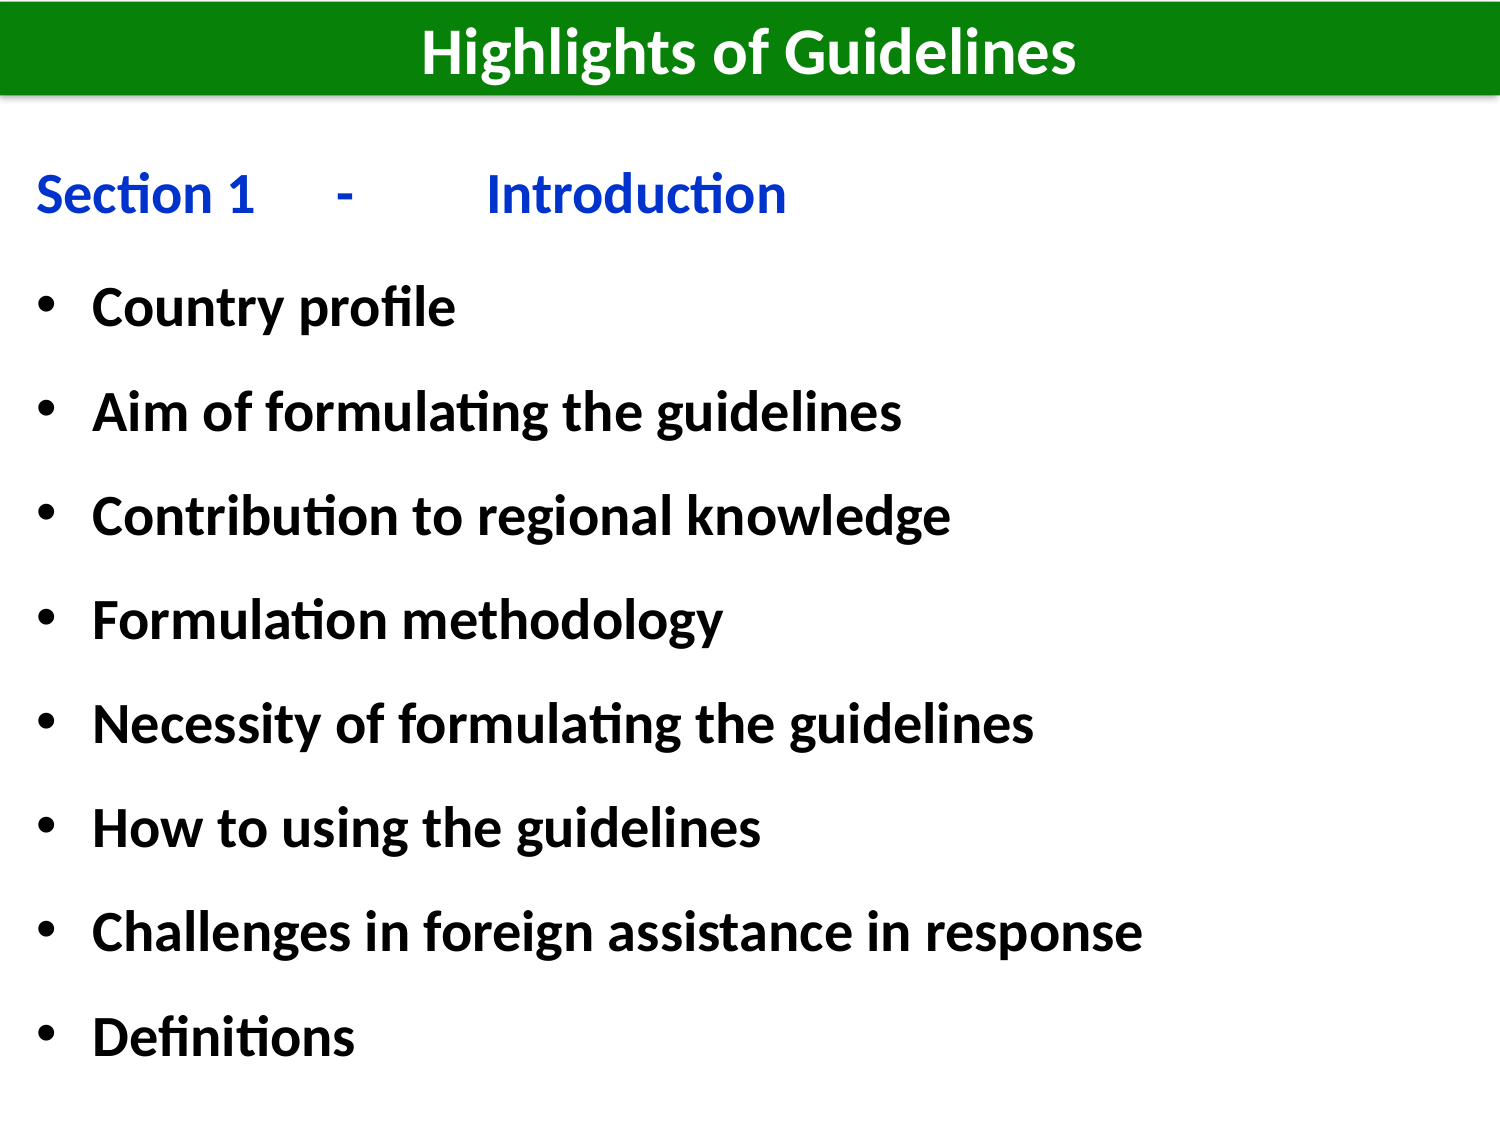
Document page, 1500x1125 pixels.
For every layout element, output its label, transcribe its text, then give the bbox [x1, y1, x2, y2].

text_box Highlights of Guidelines [0, 1, 1500, 96]
text_box Section 1 - Introduction Country profile Aim of formulating the guidelines Contribution to regional knowledge Formulation methodology Necessity of formulating the guidelines How to using the guidelines Challenges in foreign assistance in response Definitions [21, 113, 1479, 1075]
